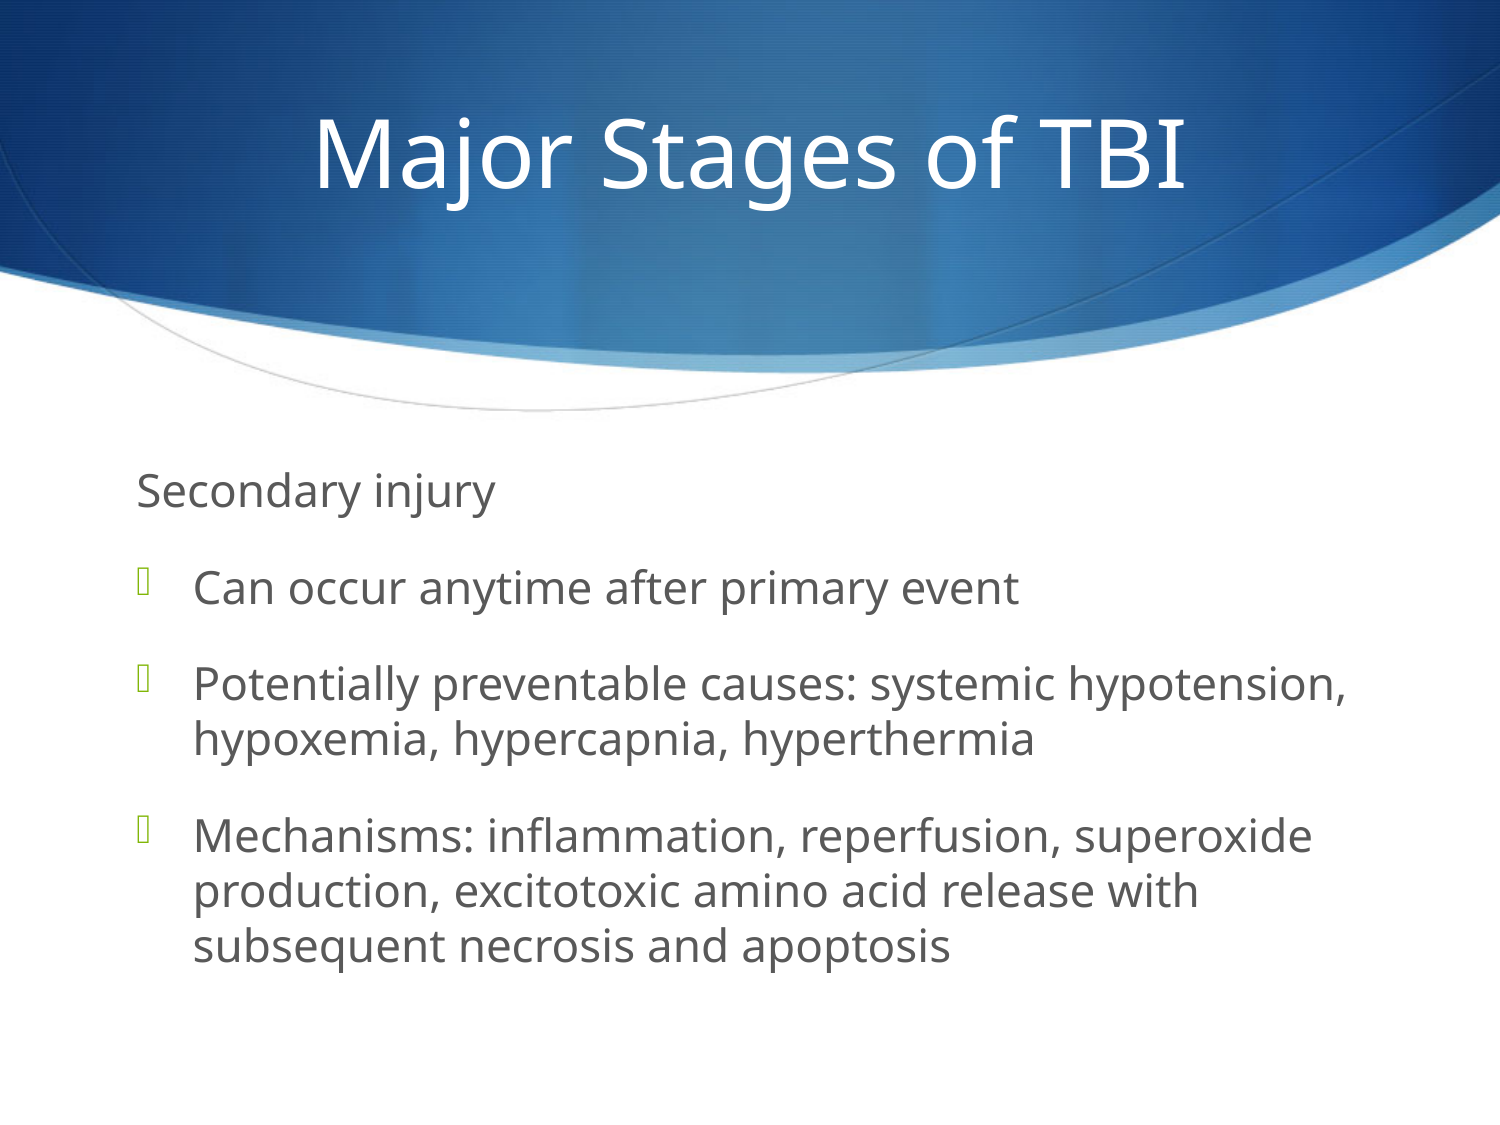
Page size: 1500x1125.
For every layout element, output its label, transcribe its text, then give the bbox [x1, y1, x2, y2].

picture [0, 0, 1500, 1125]
title Major Stages of TBI [75, 56, 1425, 245]
list Secondary injury Can occur anytime after primary event Potentially preventable causes: systemic hypotension, hypoxemia, hypercapnia, hyperthermia Mechanisms: inflammation, reperfusion, superoxide production, excitotoxic amino acid release with subsequent necrosis and apoptosis [121, 454, 1379, 991]
